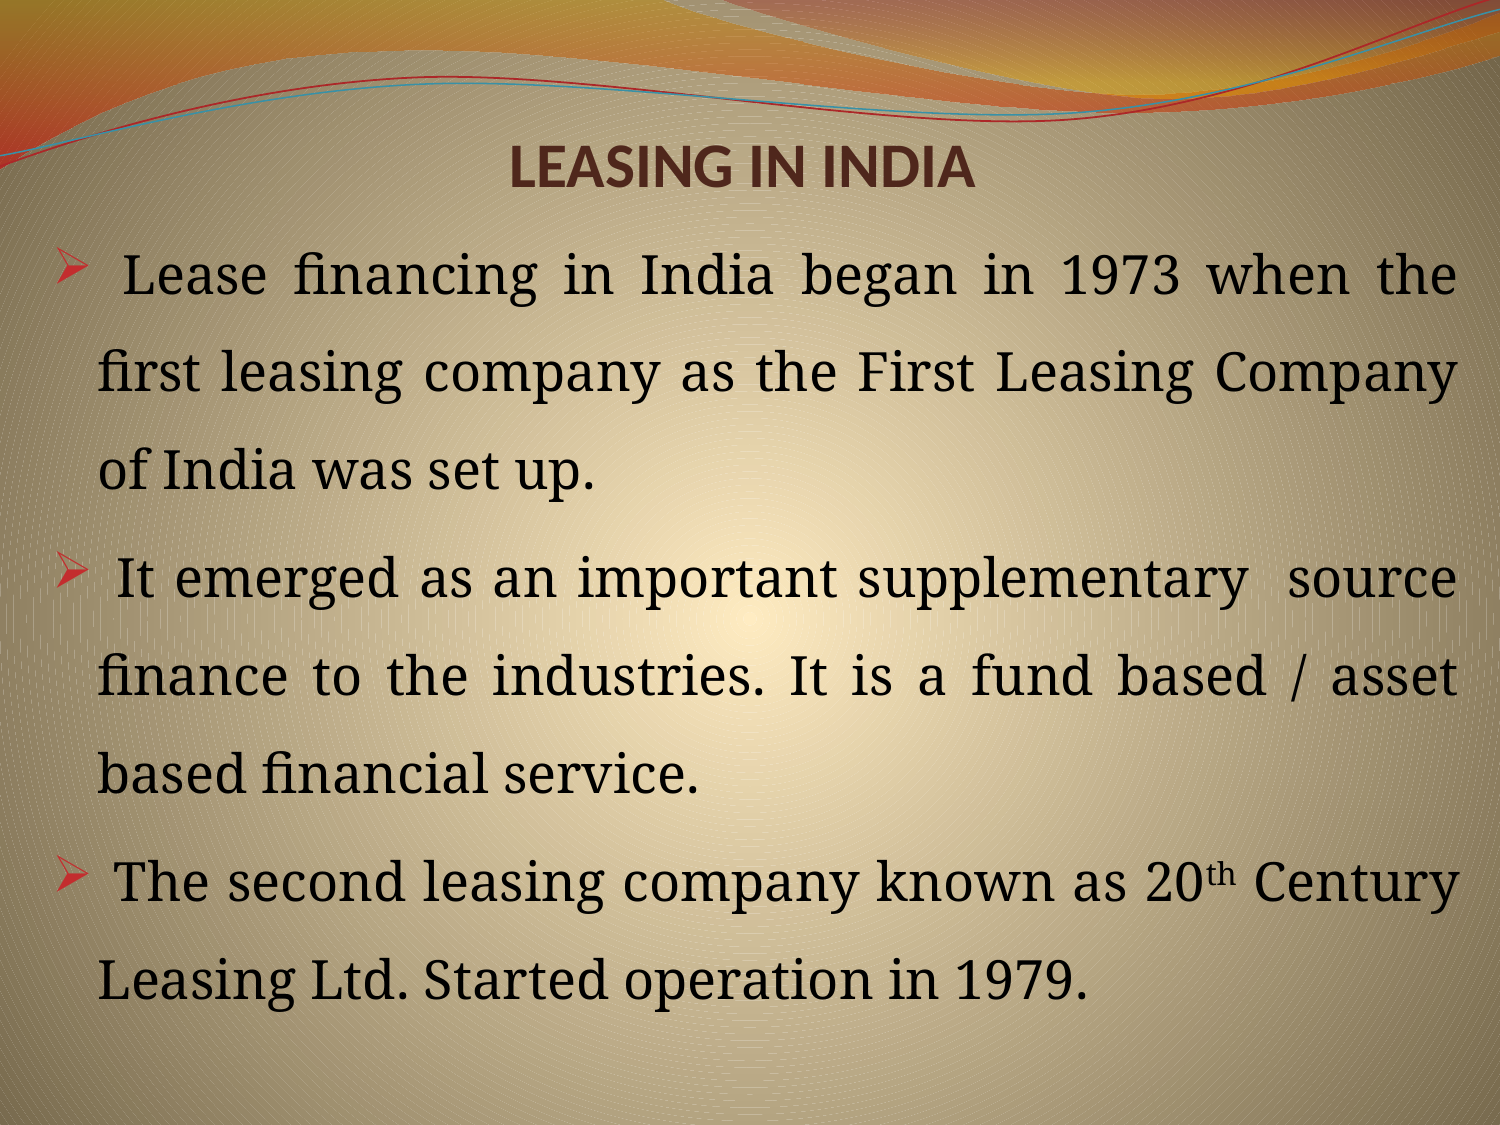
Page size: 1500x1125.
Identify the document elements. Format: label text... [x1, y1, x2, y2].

list Lease financing in India began in 1973 when the first leasing company as the First Leasing Company of India was set up. It emerged as an important supplementary source finance to the industries. It is a fund based / asset based financial service. The second leasing company known as 20th Century Leasing Ltd. Started operation in 1979. [37, 200, 1475, 1038]
title LEASING IN INDIA [75, 115, 1425, 200]
